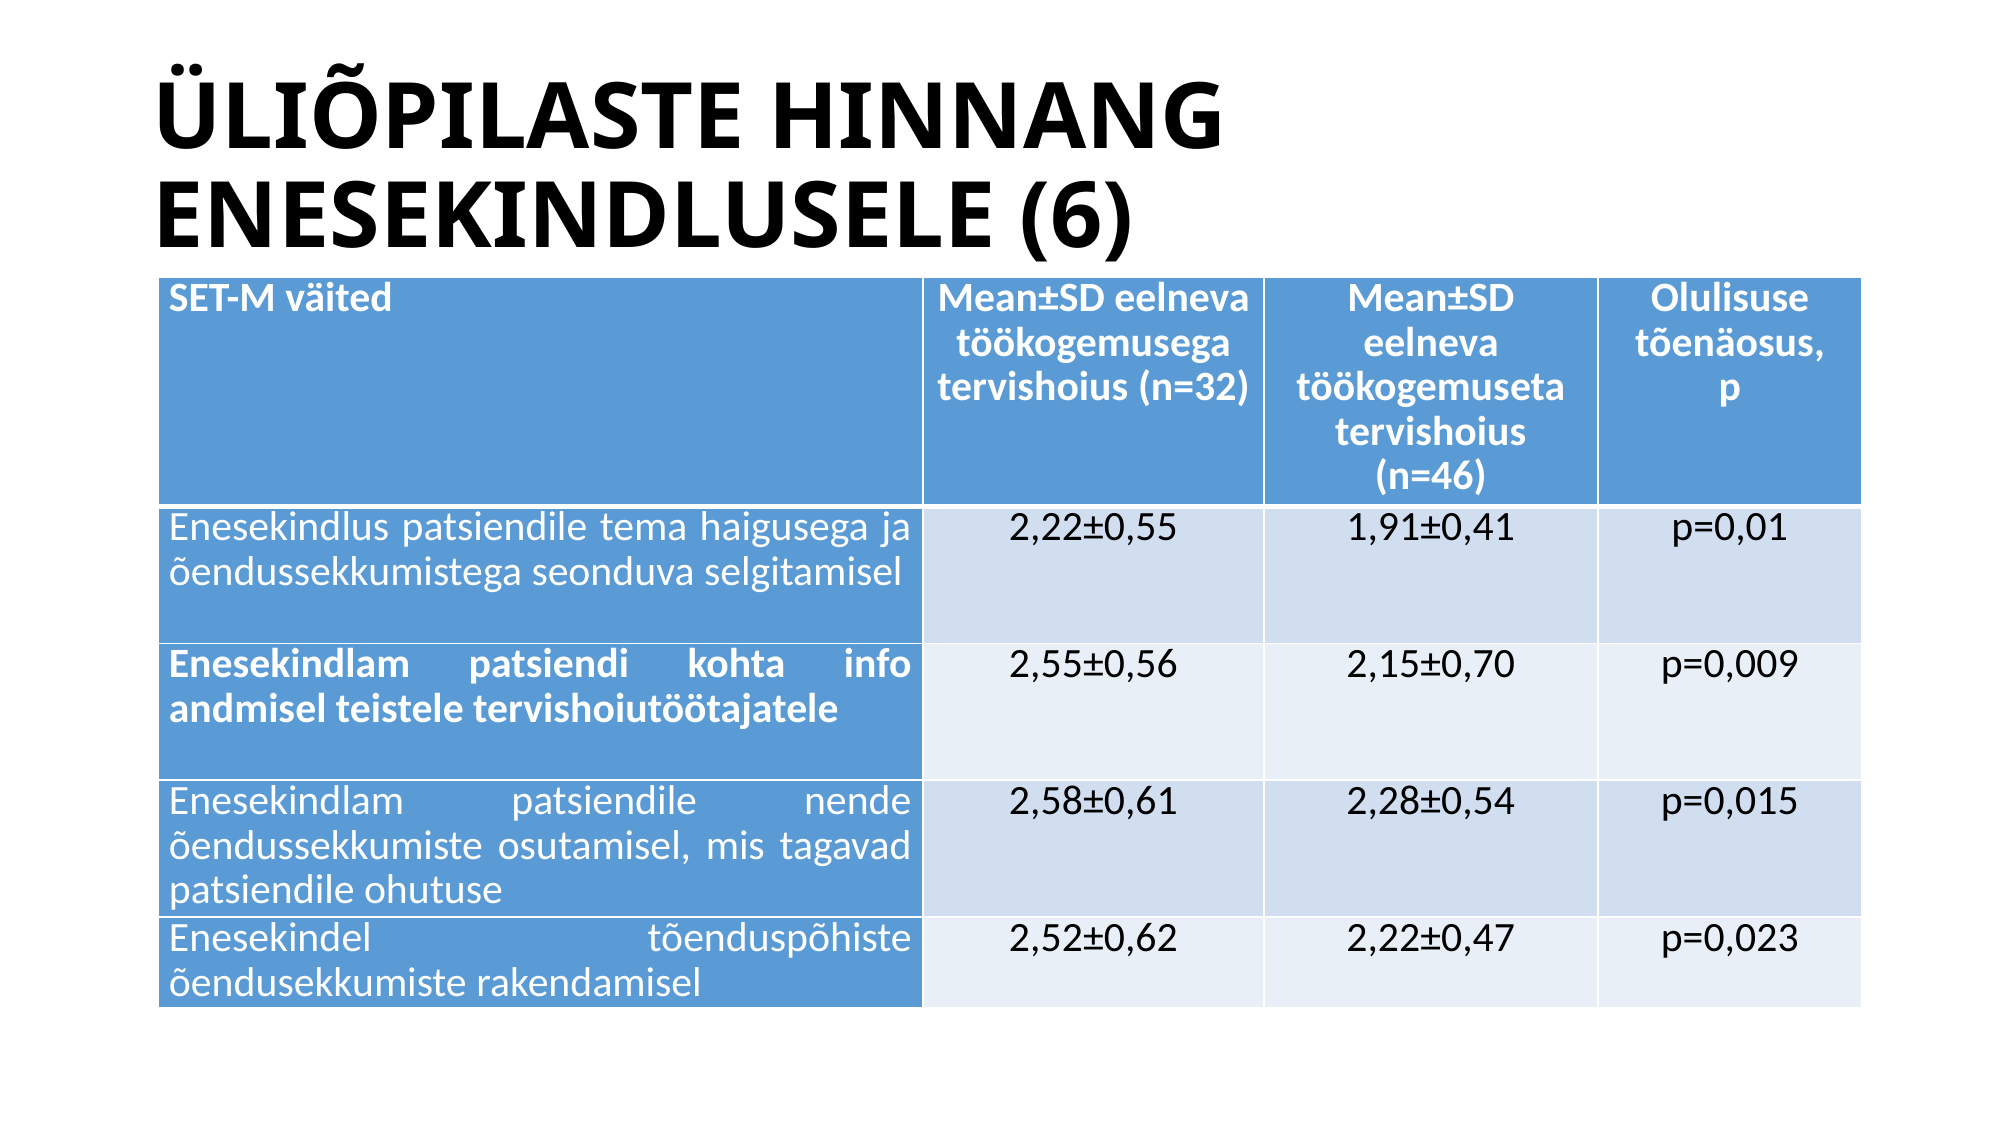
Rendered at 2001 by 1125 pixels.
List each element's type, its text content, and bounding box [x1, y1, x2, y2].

table_cell 2,28±0,54 [1265, 781, 1597, 916]
table_cell 1,91±0,41 [1265, 509, 1597, 643]
table_header Mean±SD eelneva töökogemusega tervishoius (n=32) [924, 278, 1263, 504]
table_cell p=0,023 [1599, 918, 1861, 1007]
table_cell p=0,015 [1599, 781, 1861, 916]
table_header Olulisuse tõenäosus, p [1599, 278, 1861, 504]
table_cell 2,22±0,47 [1265, 918, 1597, 1007]
table_cell 2,22±0,55 [924, 509, 1263, 643]
table_header Mean±SD eelneva töökogemuseta tervishoius (n=46) [1265, 278, 1597, 504]
table_cell Enesekindlus patsiendile tema haigusega ja õendussekkumistega seonduva selgitamisel [159, 509, 922, 643]
table_cell p=0,009 [1599, 644, 1861, 779]
table_cell 2,58±0,61 [924, 781, 1263, 916]
title ÜLIÕPILASTE HINNANG ENESEKINDLUSELE (6) [137, 59, 1863, 278]
table_cell p=0,01 [1599, 509, 1861, 643]
table_cell Enesekindel tõenduspõhiste õendusekkumiste rakendamisel [159, 918, 922, 1007]
table_cell Enesekindlam patsiendile nende õendussekkumiste osutamisel, mis tagavad patsiendile ohutuse [159, 781, 922, 916]
table_header SET-M väited [159, 278, 922, 504]
table_cell 2,52±0,62 [924, 918, 1263, 1007]
table_cell Enesekindlam patsiendi kohta info andmisel teistele tervishoiutöötajatele [159, 644, 922, 779]
table_cell 2,15±0,70 [1265, 644, 1597, 779]
table_cell 2,55±0,56 [924, 644, 1263, 779]
